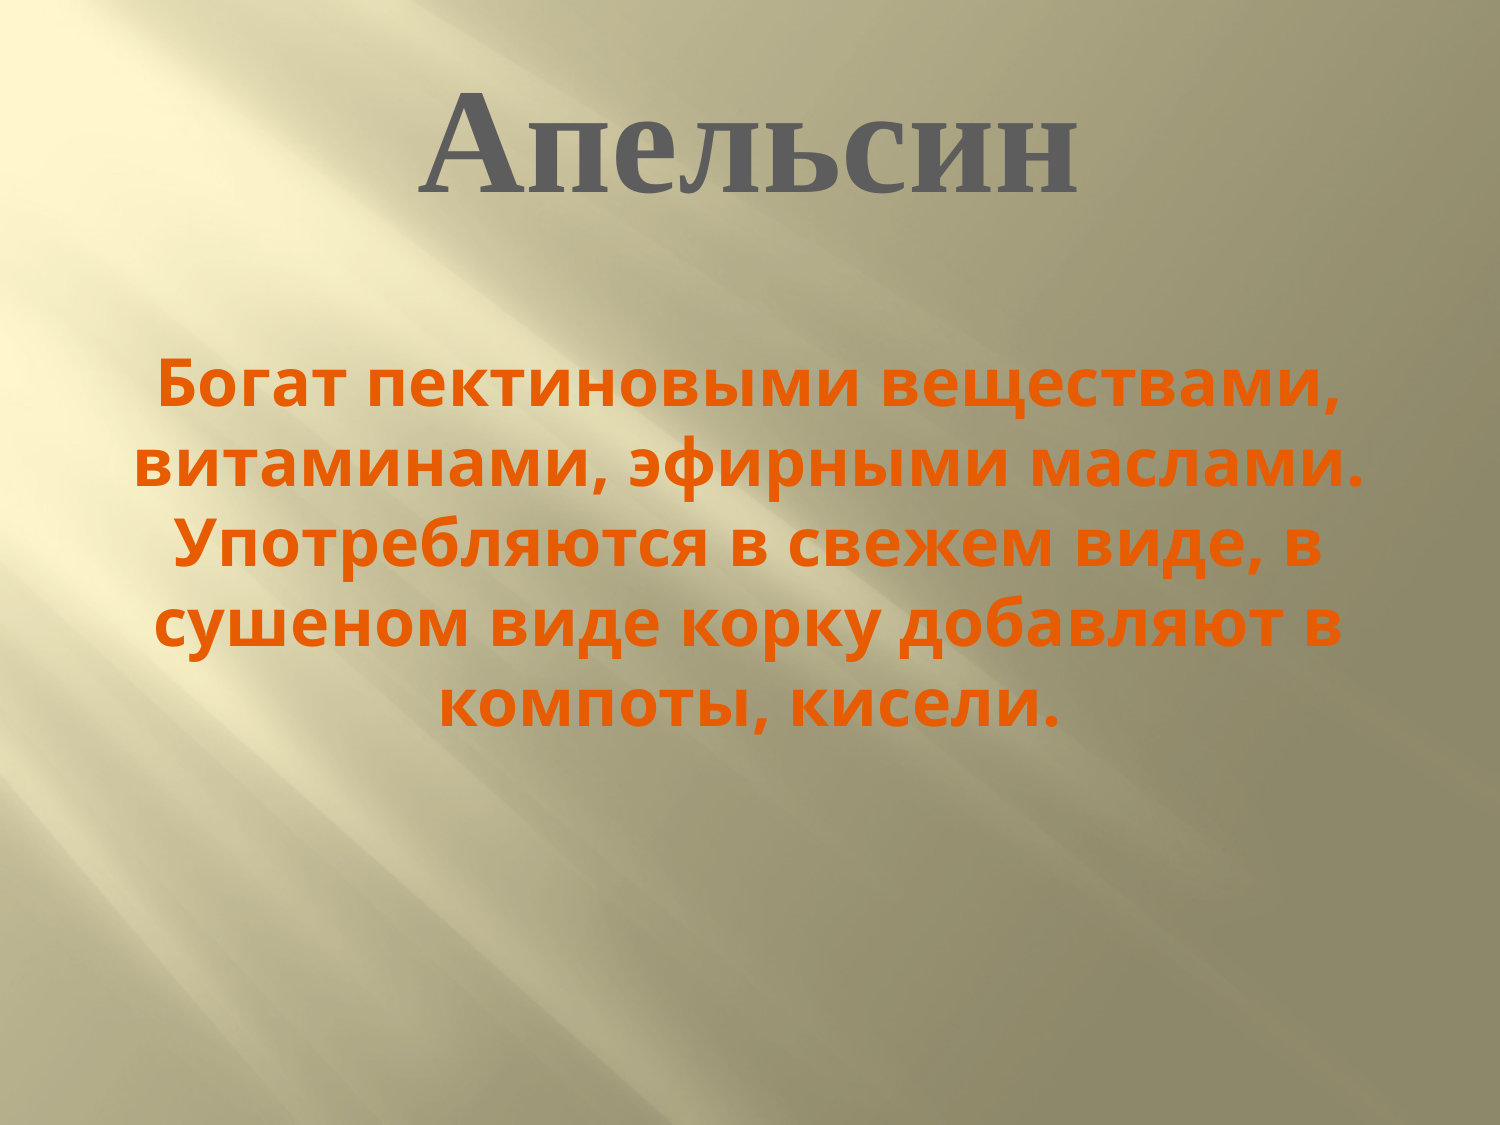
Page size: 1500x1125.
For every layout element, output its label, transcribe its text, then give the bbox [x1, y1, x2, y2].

title Богат пектиновыми веществами, витаминами, эфирными маслами. Употребляются в свежем виде, в сушеном виде корку добавляют в компоты, кисели. [75, 328, 1425, 832]
text_box Апельсин [361, 35, 1137, 230]
